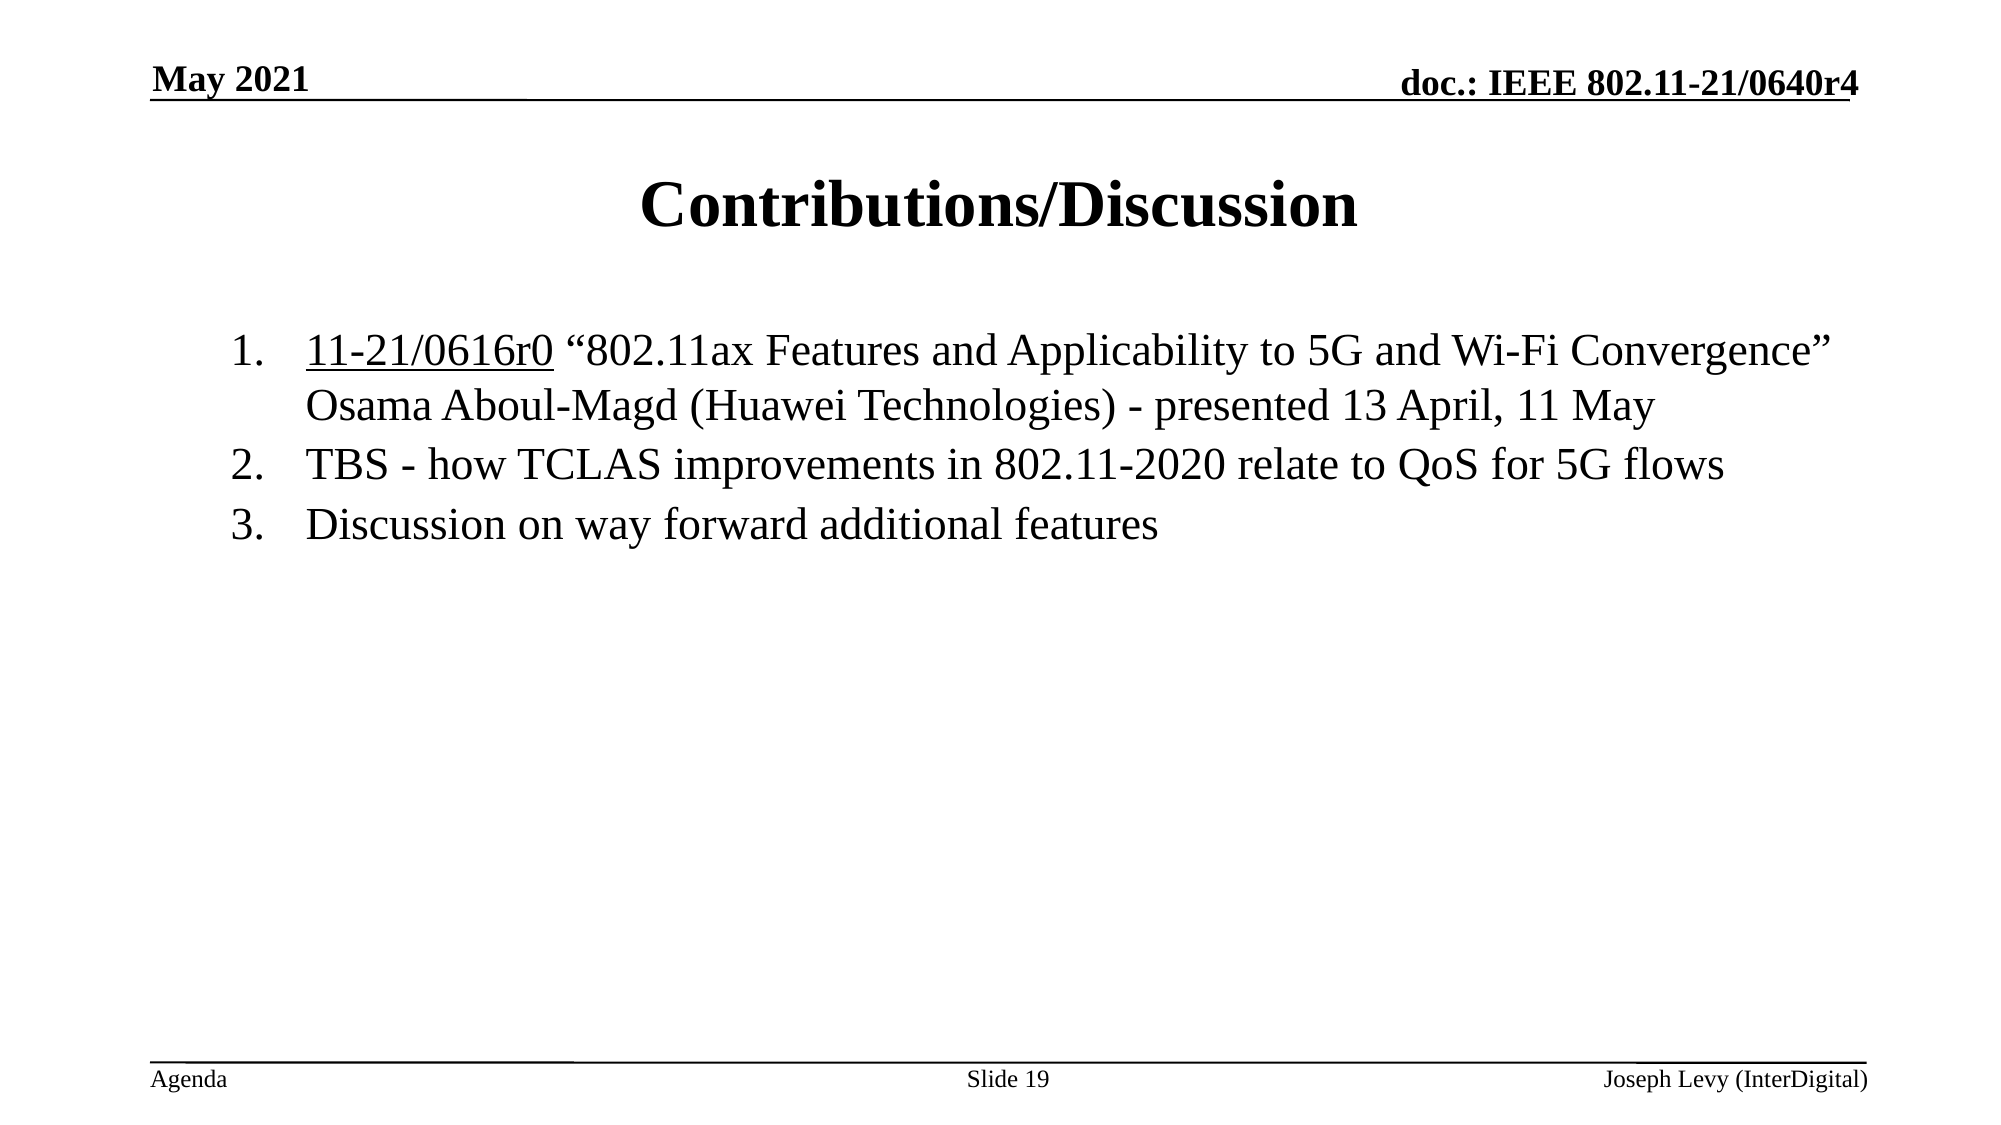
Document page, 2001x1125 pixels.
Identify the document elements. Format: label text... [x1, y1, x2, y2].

title Contributions/Discussion [149, 112, 1850, 288]
list 11-21/0616r0 “802.11ax Features and Applicability to 5G and Wi-Fi Convergence” Osama Aboul-Magd (Huawei Technologies) - presented 13 April, 11 May TBS - how TCLAS improvements in 802.11-2020 relate to QoS for 5G flows Discussion on way forward additional features [149, 312, 1913, 1000]
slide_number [152, 54, 563, 100]
slide_number Slide 19 [950, 1061, 1067, 1123]
footer Joseph Levy (InterDigital) [1171, 1061, 1869, 1093]
